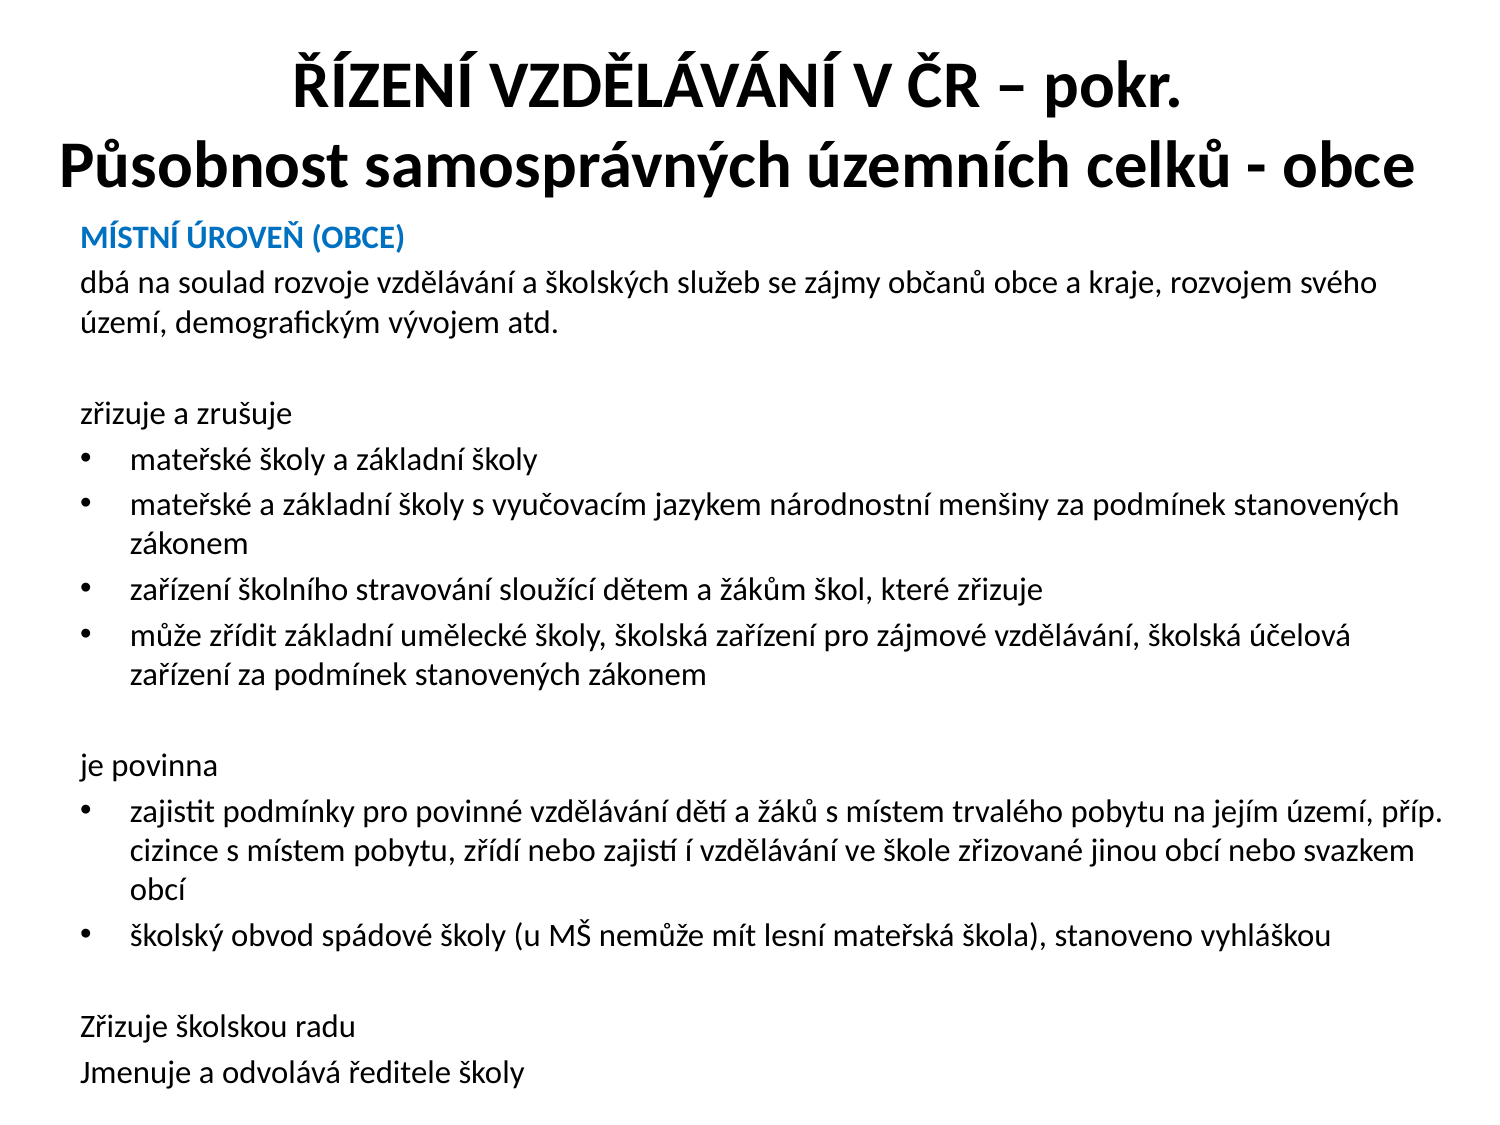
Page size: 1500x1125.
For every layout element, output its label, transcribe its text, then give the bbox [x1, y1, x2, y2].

title ŘÍZENÍ VZDĚLÁVÁNÍ V ČR – pokr. Působnost samosprávných územních celků - obce [29, 45, 1447, 197]
list MÍSTNÍ ÚROVEŇ (OBCE) dbá na soulad rozvoje vzdělávání a školských služeb se zájmy občanů obce a kraje, rozvojem svého území, demografickým vývojem atd. zřizuje a zrušuje mateřské školy a základní školy mateřské a základní školy s vyučovacím jazykem národnostní menšiny za podmínek stanovených zákonem zařízení školního stravování sloužící dětem a žákům škol, které zřizuje může zřídit základní umělecké školy, školská zařízení pro zájmové vzdělávání, školská účelová zařízení za podmínek stanovených zákonem je povinna zajistit podmínky pro povinné vzdělávání dětí a žáků s místem trvalého pobytu na jejím území, příp. cizince s místem pobytu, zřídí nebo zajistí í vzdělávání ve škole zřizované jinou obcí nebo svazkem obcí školský obvod spádové školy (u MŠ nemůže mít lesní mateřská škola), stanoveno vyhláškou Zřizuje školskou radu Jmenuje a odvolává ředitele školy [64, 208, 1471, 1106]
